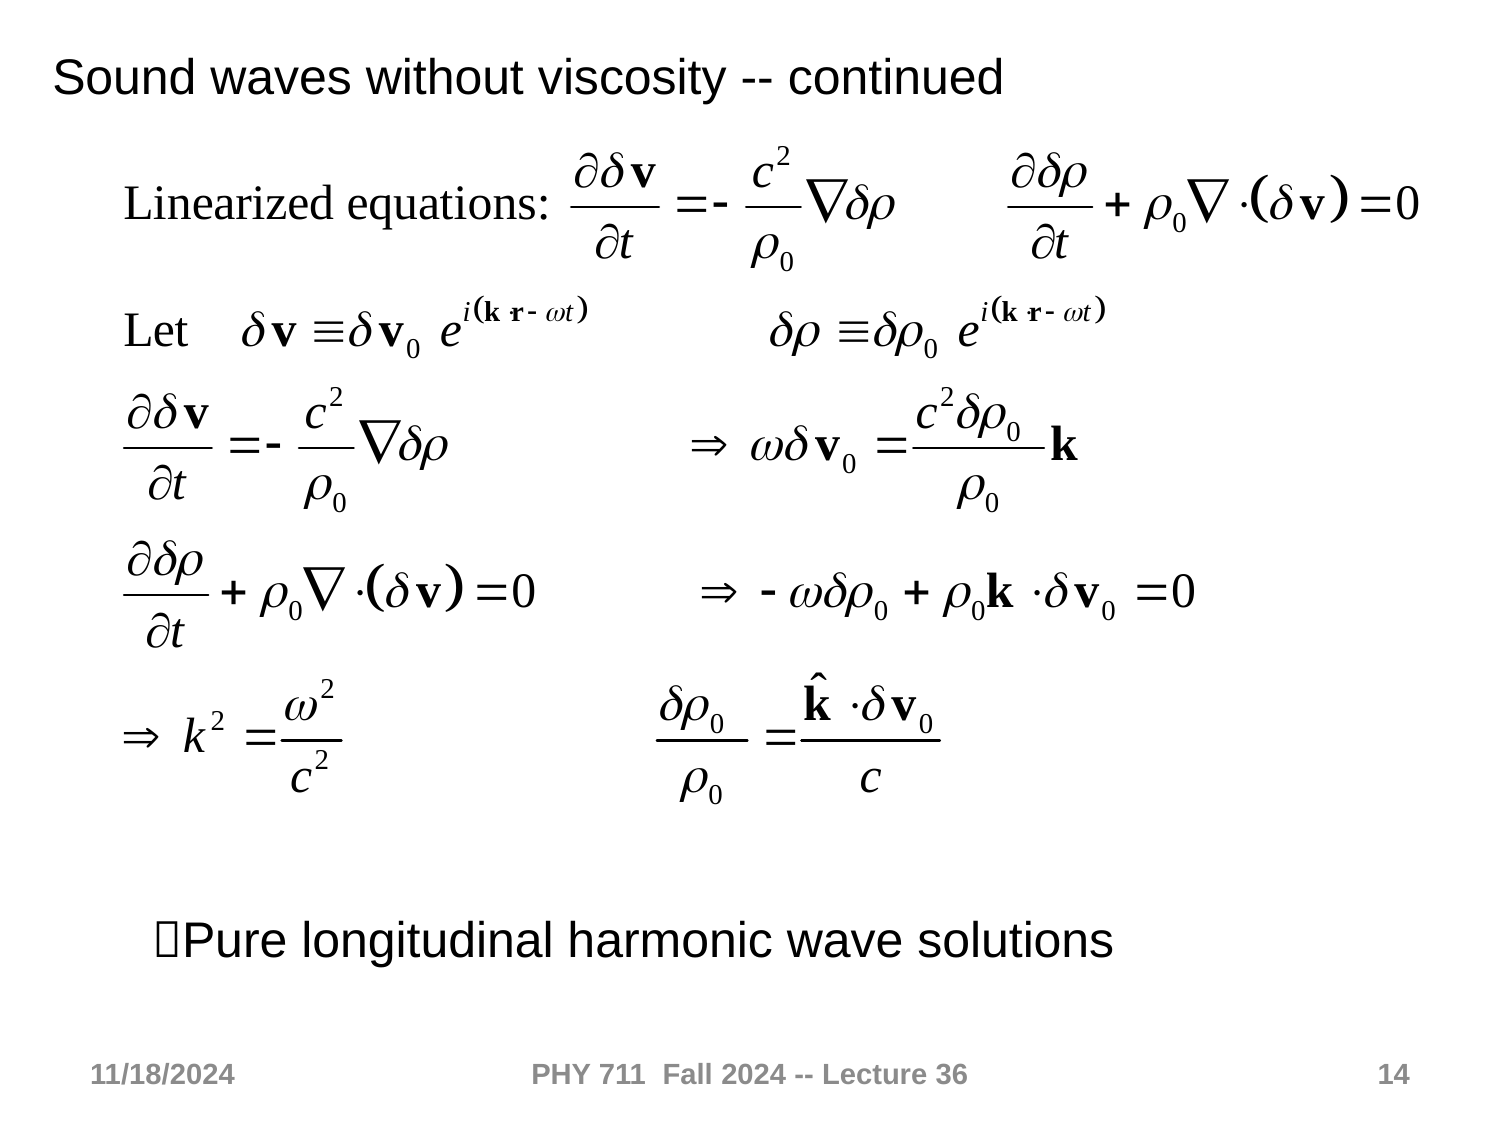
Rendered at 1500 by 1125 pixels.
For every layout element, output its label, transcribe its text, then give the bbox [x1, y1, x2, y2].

text_box Pure longitudinal harmonic wave solutions [137, 899, 1200, 975]
text_box Sound waves without viscosity -- continued [37, 37, 1400, 113]
slide_number 14 [1074, 1042, 1425, 1103]
footer PHY 711 Fall 2024 -- Lecture 36 [512, 1042, 988, 1103]
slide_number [75, 1042, 425, 1103]
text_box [118, 137, 1425, 812]
